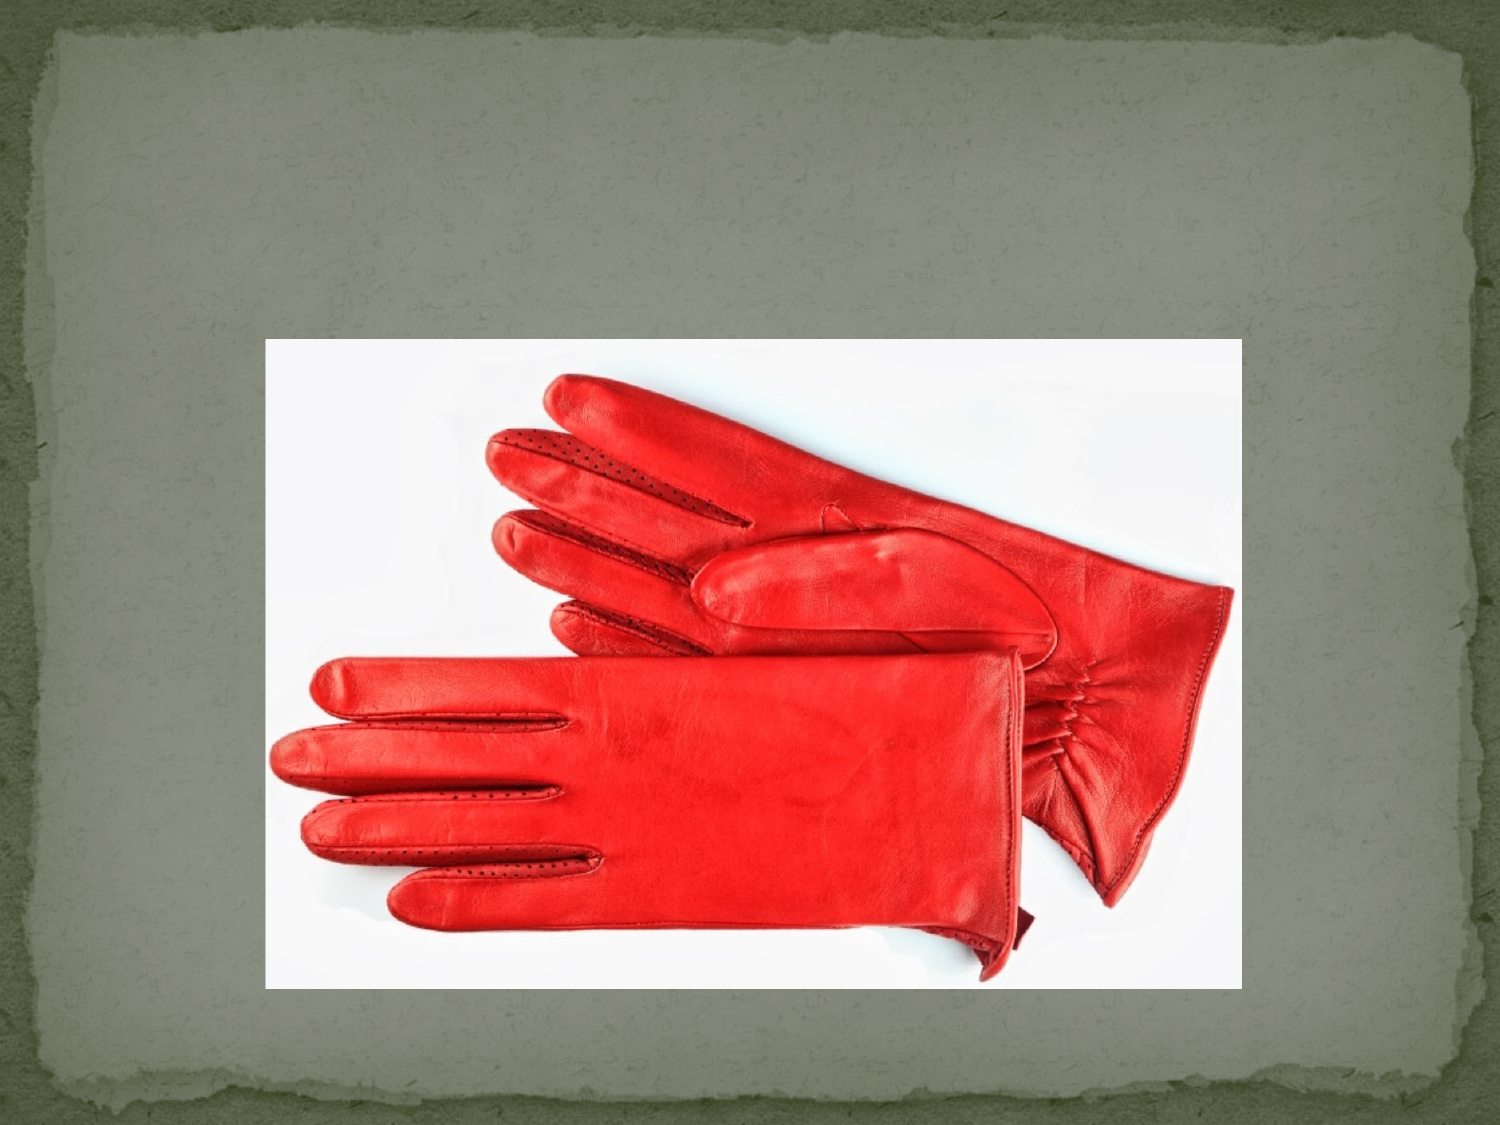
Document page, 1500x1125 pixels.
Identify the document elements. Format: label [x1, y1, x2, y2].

picture [267, 339, 427, 989]
picture [428, 176, 1241, 1125]
